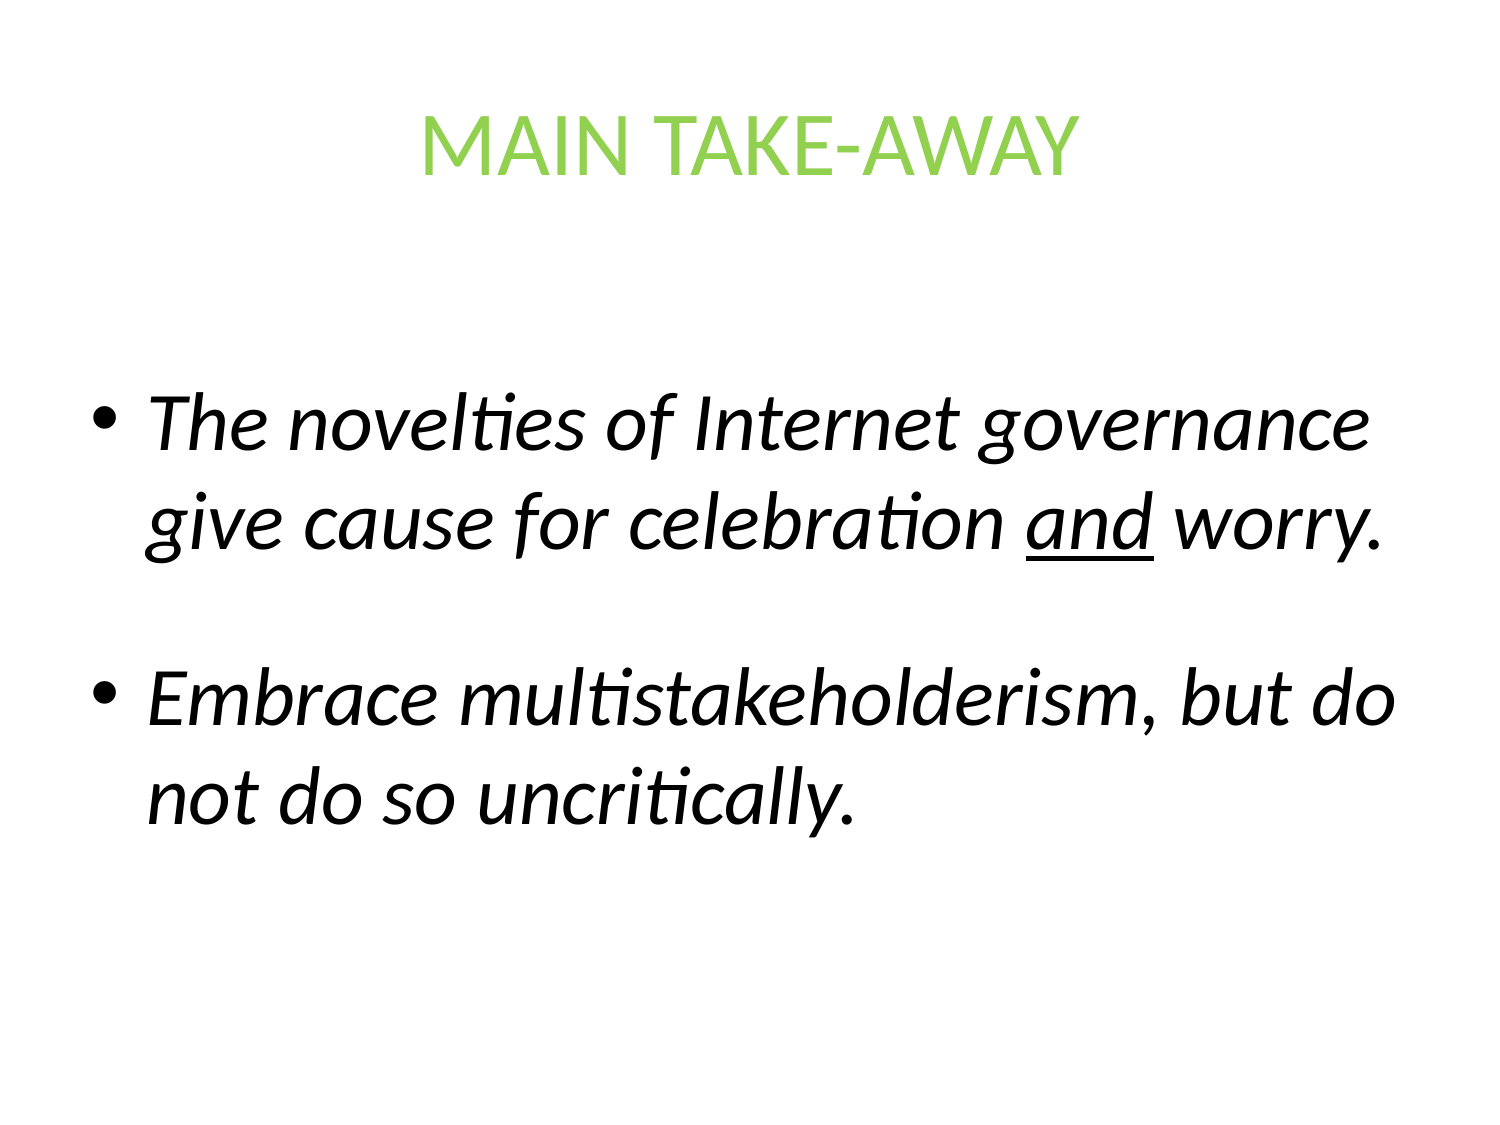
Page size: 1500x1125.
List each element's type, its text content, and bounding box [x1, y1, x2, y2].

title MAIN TAKE-AWAY [75, 45, 1425, 233]
list The novelties of Internet governance give cause for celebration and worry. Embrace multistakeholderism, but do not do so uncritically. [75, 262, 1425, 1005]
